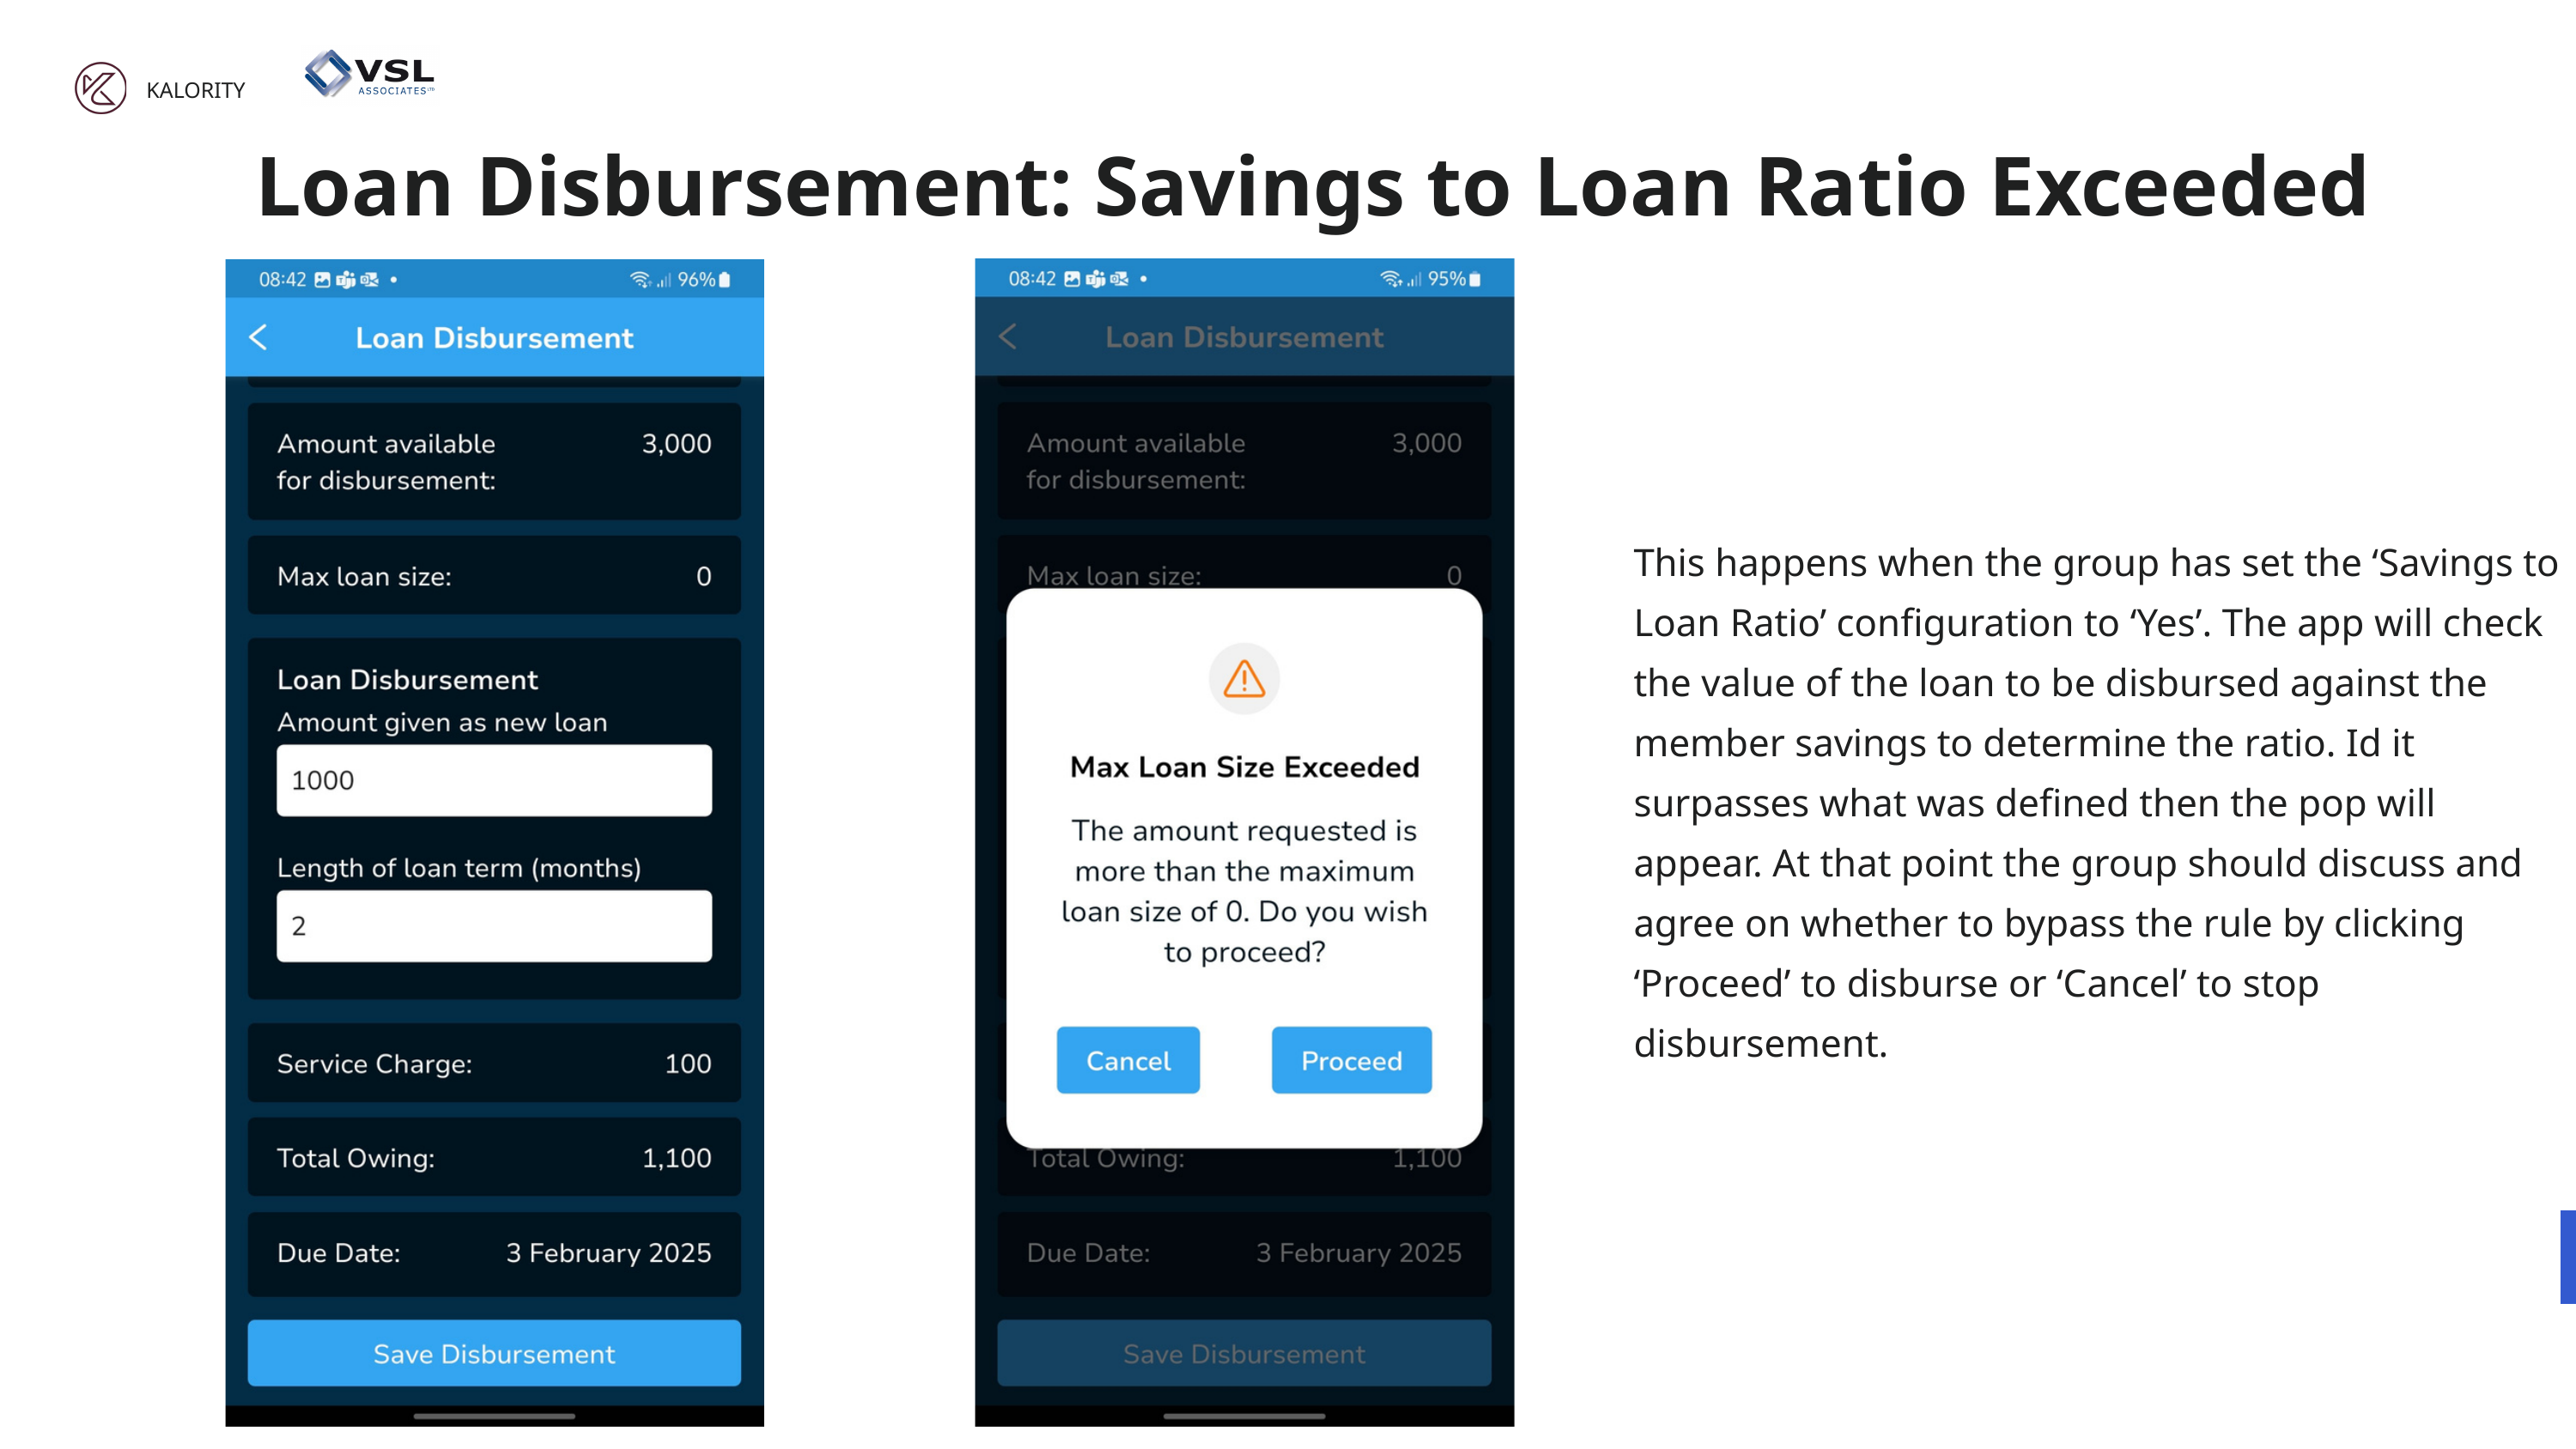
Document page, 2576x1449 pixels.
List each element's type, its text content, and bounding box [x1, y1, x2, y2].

text_box [225, 259, 764, 1427]
text_box [75, 62, 127, 114]
text_box [301, 45, 440, 106]
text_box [2560, 1210, 2576, 1304]
text_box Loan Disbursement: Savings to Loan Ratio Exceeded [255, 136, 2458, 233]
text_box KALORITY [146, 72, 301, 103]
text_box This happens when the group has set the ‘Savings to Loan Ratio’ configuration to ‘Yes’. The app will check the value of the loan to be disbursed against the member savings to determine the ratio. Id it surpasses what was defined then the pop will appear. At that point the group should discuss and agree on whether to bypass the rule by clicking ‘Proceed’ to disburse or ‘Cancel’ to stop disbursement. [1633, 524, 2561, 1065]
text_box [975, 258, 1515, 1427]
